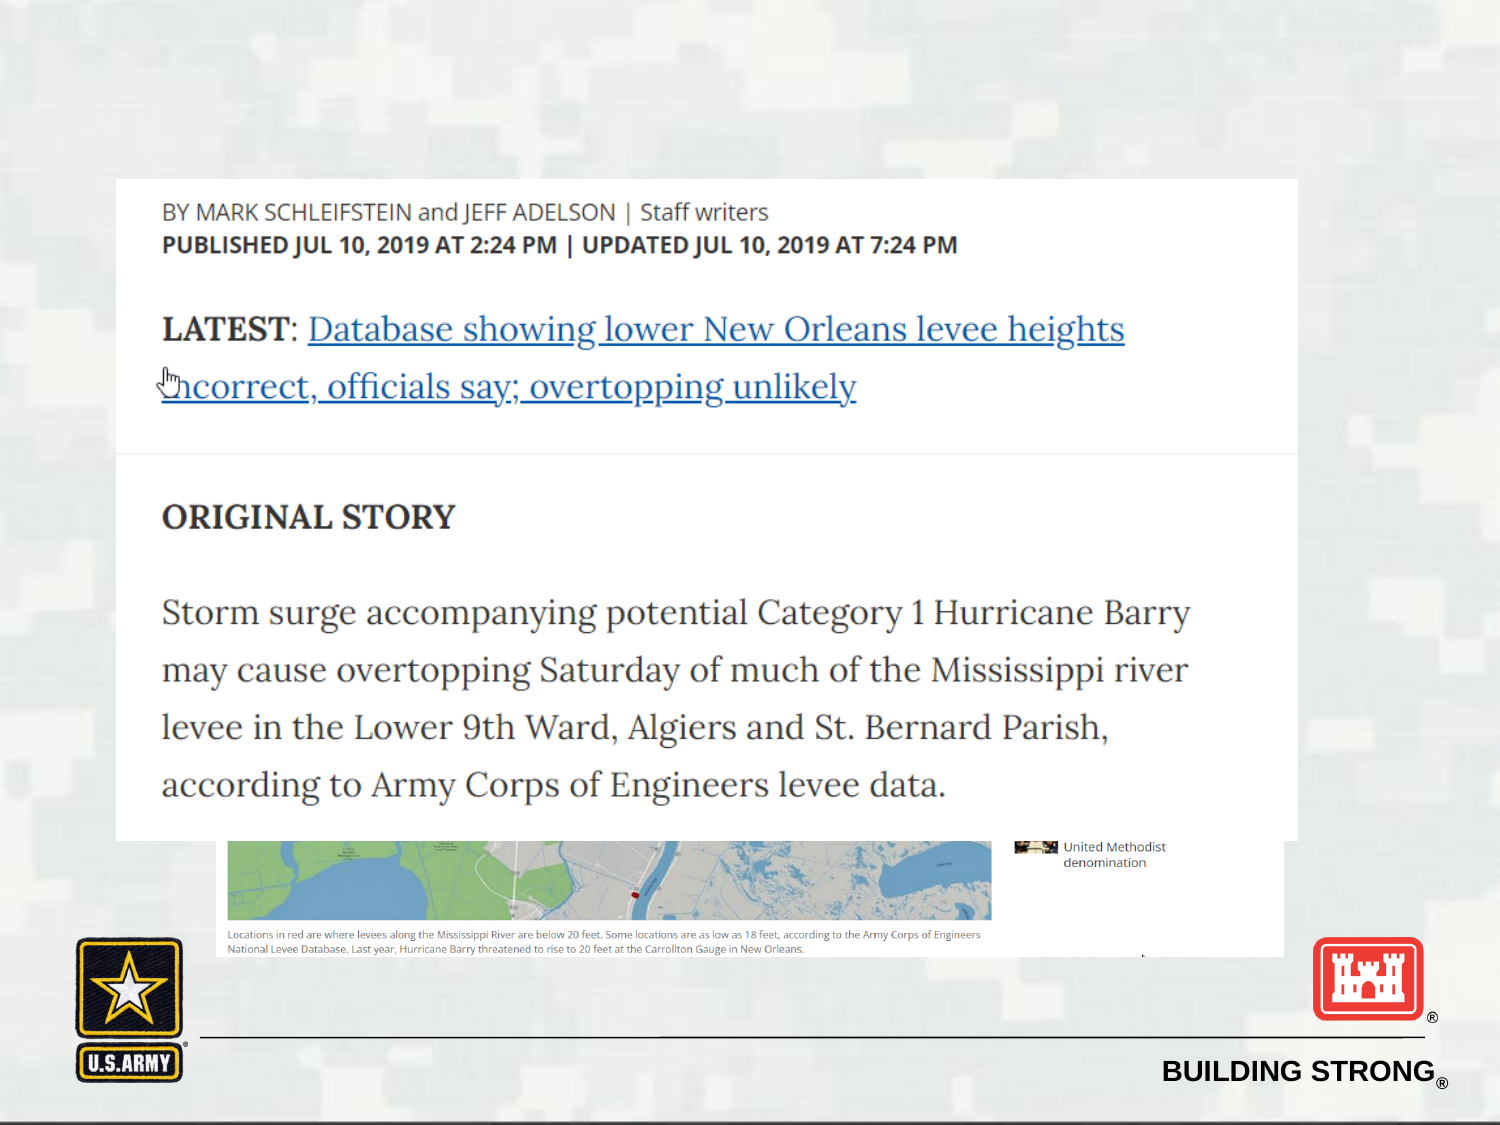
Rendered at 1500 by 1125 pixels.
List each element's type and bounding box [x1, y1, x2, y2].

picture [0, 0, 1500, 1125]
list [216, 850, 1284, 957]
